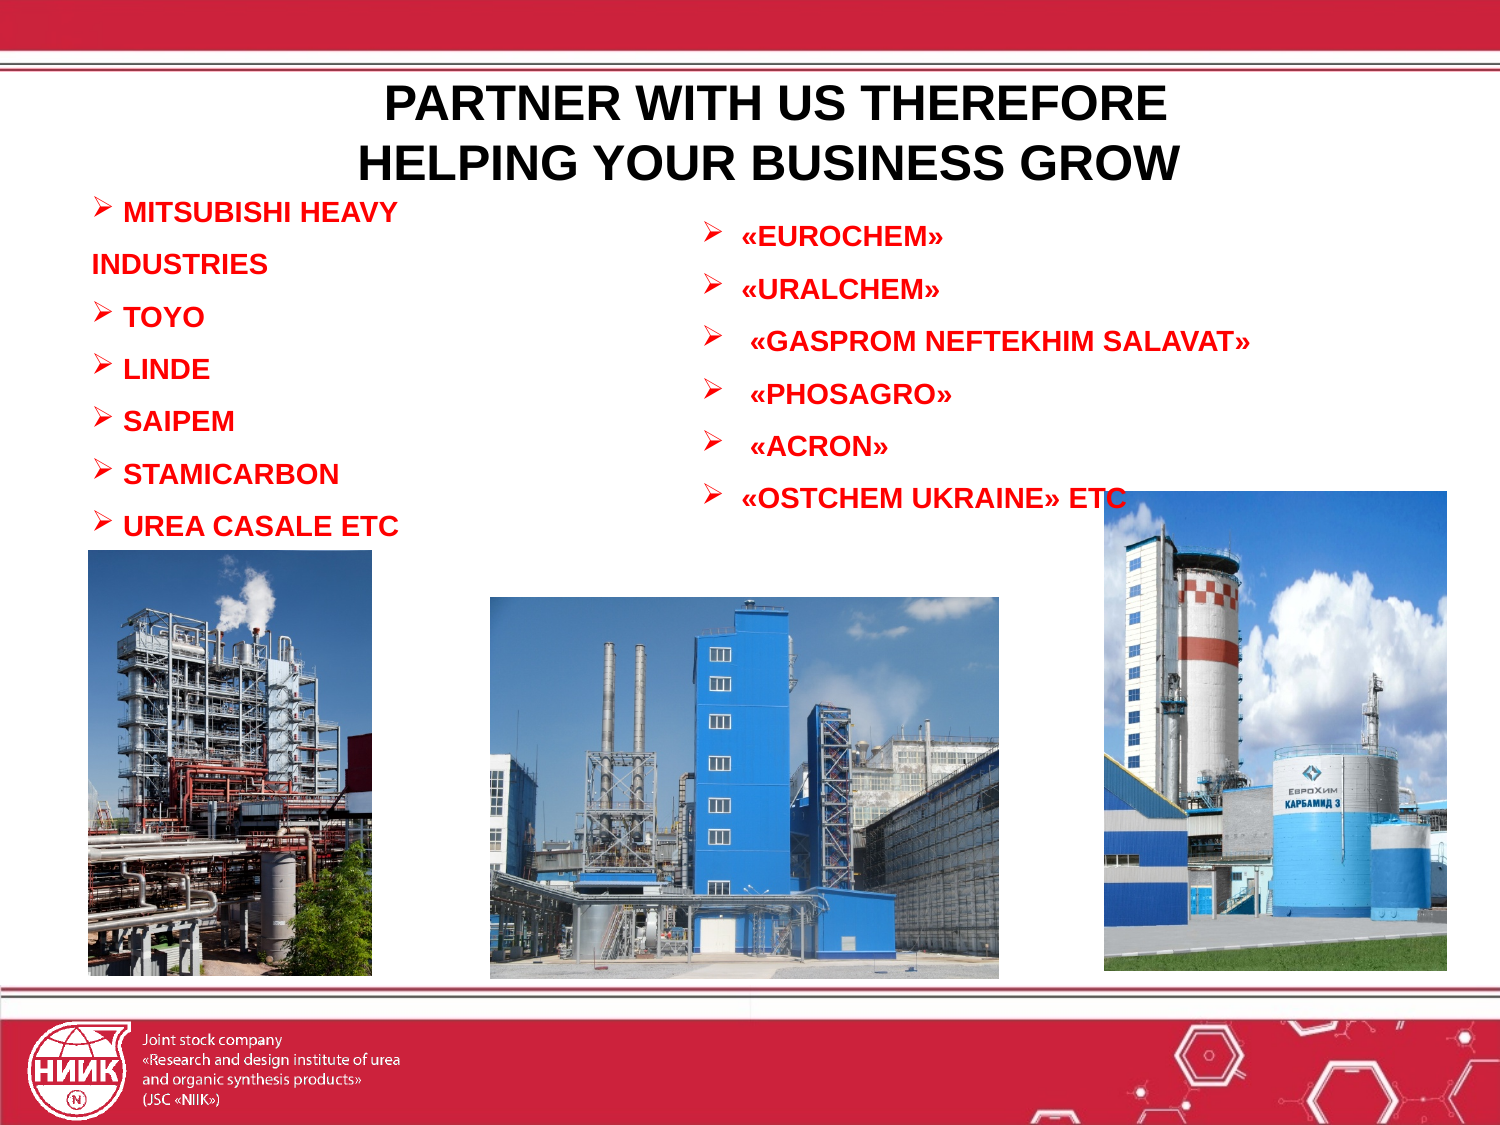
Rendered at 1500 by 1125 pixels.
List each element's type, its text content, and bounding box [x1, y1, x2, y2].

picture [489, 597, 999, 980]
picture [88, 550, 373, 977]
text_box «ЕuroChem» «Uralchem» «Gasprom neftekhim salavat» «Phosagro» «Acron» «ostchem Ukraine» etc [686, 190, 1437, 524]
text_box Mitsubishi Heavy Industries Toyo Linde Saipem Stamicarbon Urea CasalЕ etc [76, 290, 597, 480]
picture [0, 0, 1500, 73]
picture [1104, 491, 1448, 971]
picture [0, 984, 1500, 1125]
text_box PARTNER WITH US THEREFORE HELPING YOUR BUSINESS GROW [141, 81, 1425, 207]
